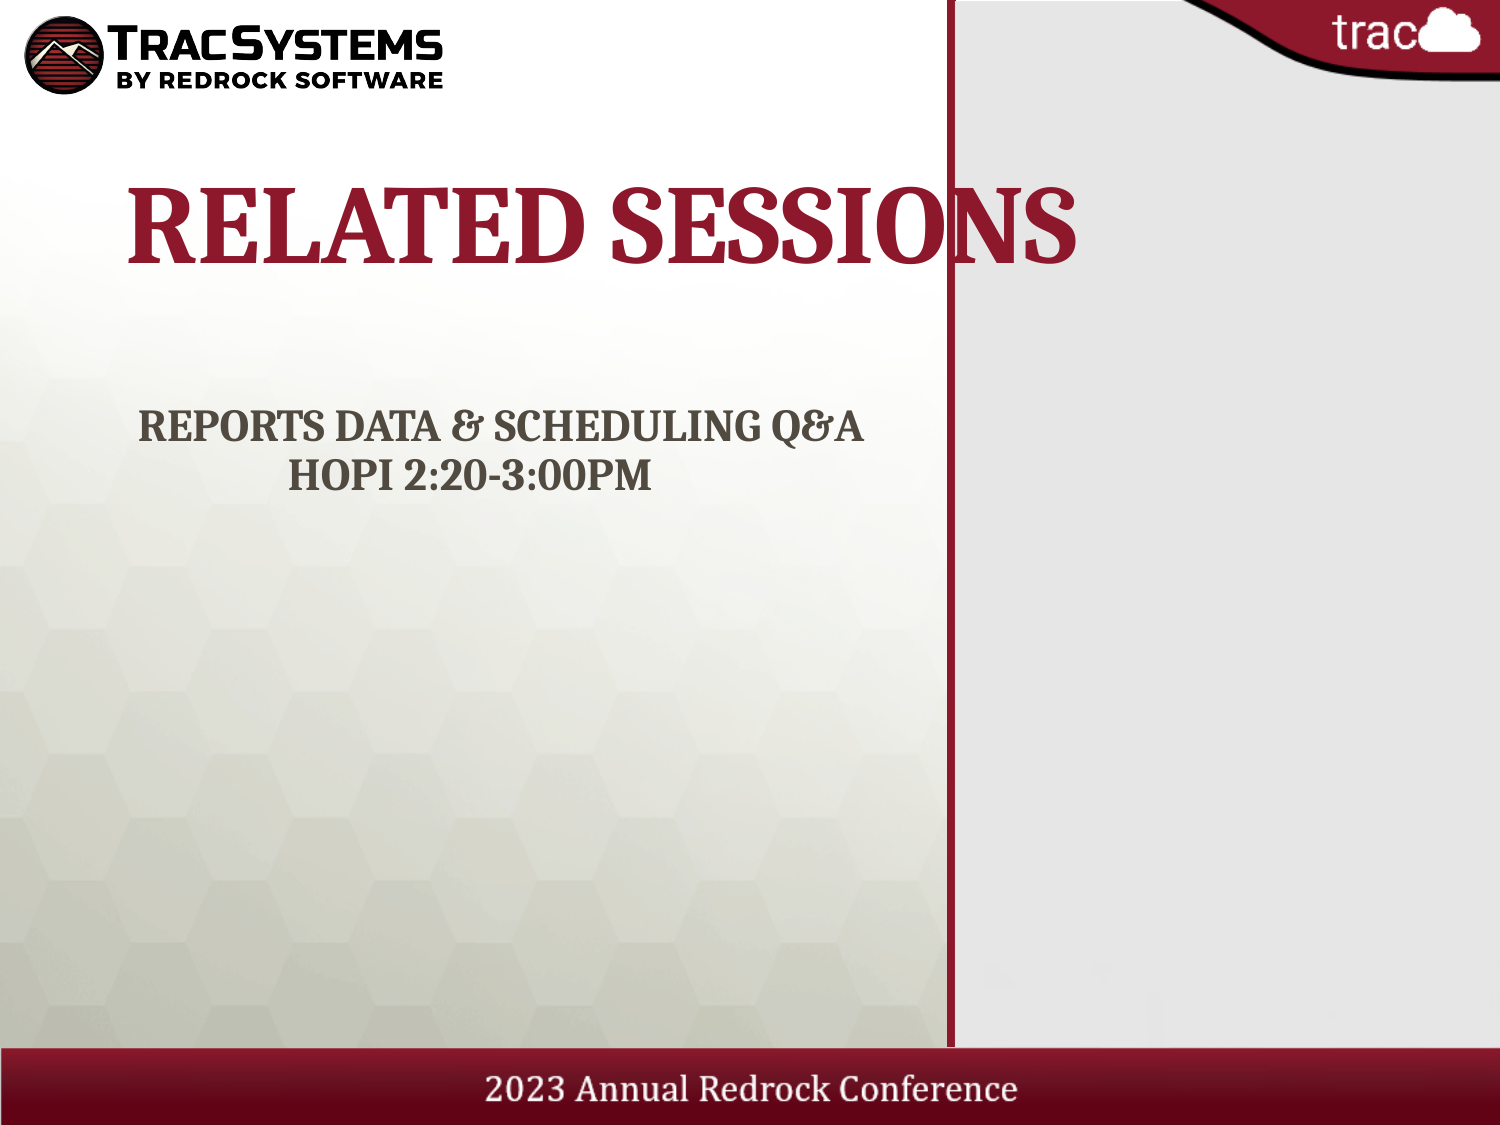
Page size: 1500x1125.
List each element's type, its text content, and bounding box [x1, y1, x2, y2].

title Related Sessions [110, 134, 1189, 294]
list Reports Data & Scheduling Q&A Hopi 2:20-3:00pm [123, 344, 935, 997]
picture [21, 13, 448, 97]
picture [0, 0, 1500, 1125]
